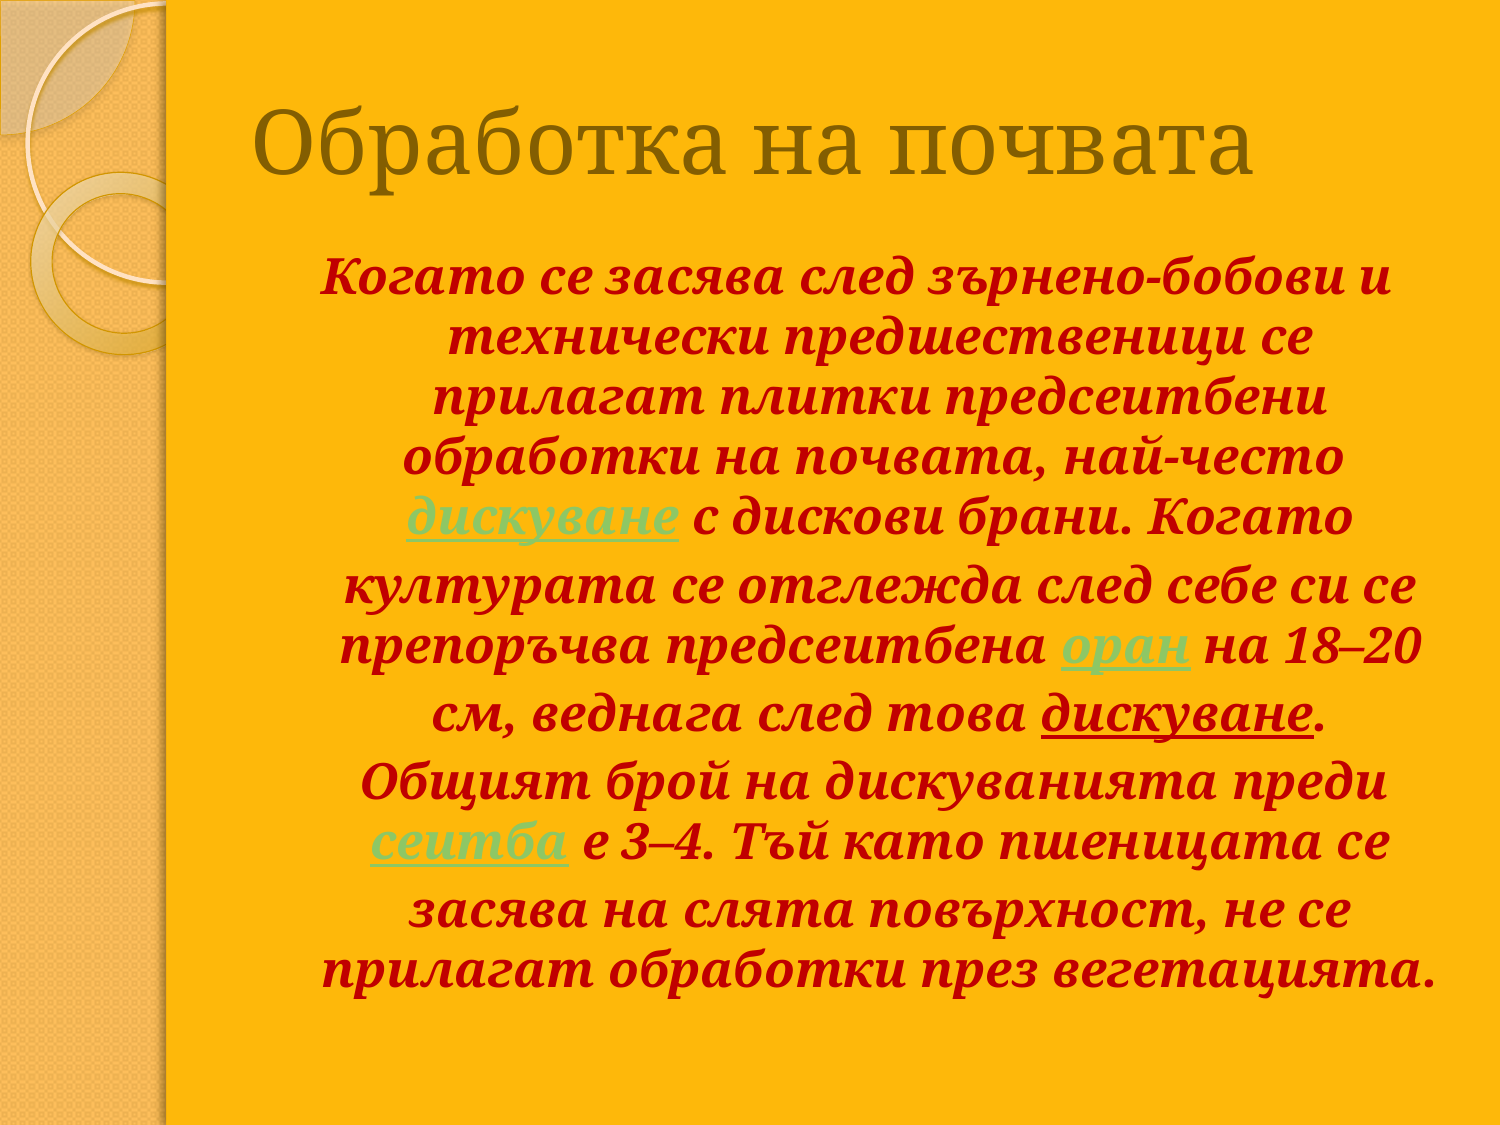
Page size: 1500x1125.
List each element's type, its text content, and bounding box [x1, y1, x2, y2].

list Когато се засява след зърнено-бобови и технически предшественици се прилагат плитки предсеитбени обработки на почвата, най-често дискуване с дискови брани. Когато културата се отглежда след себе си се препоръчва предсеитбена оран на 18–20 см, веднага след това дискуване. Общият брой на дискуванията преди сеитба е 3–4. Тъй като пшеницата се засява на слята повърхност, не се прилагат обработки през вегетацията. [235, 237, 1466, 1025]
title Обработка на почвата [235, 45, 1466, 233]
